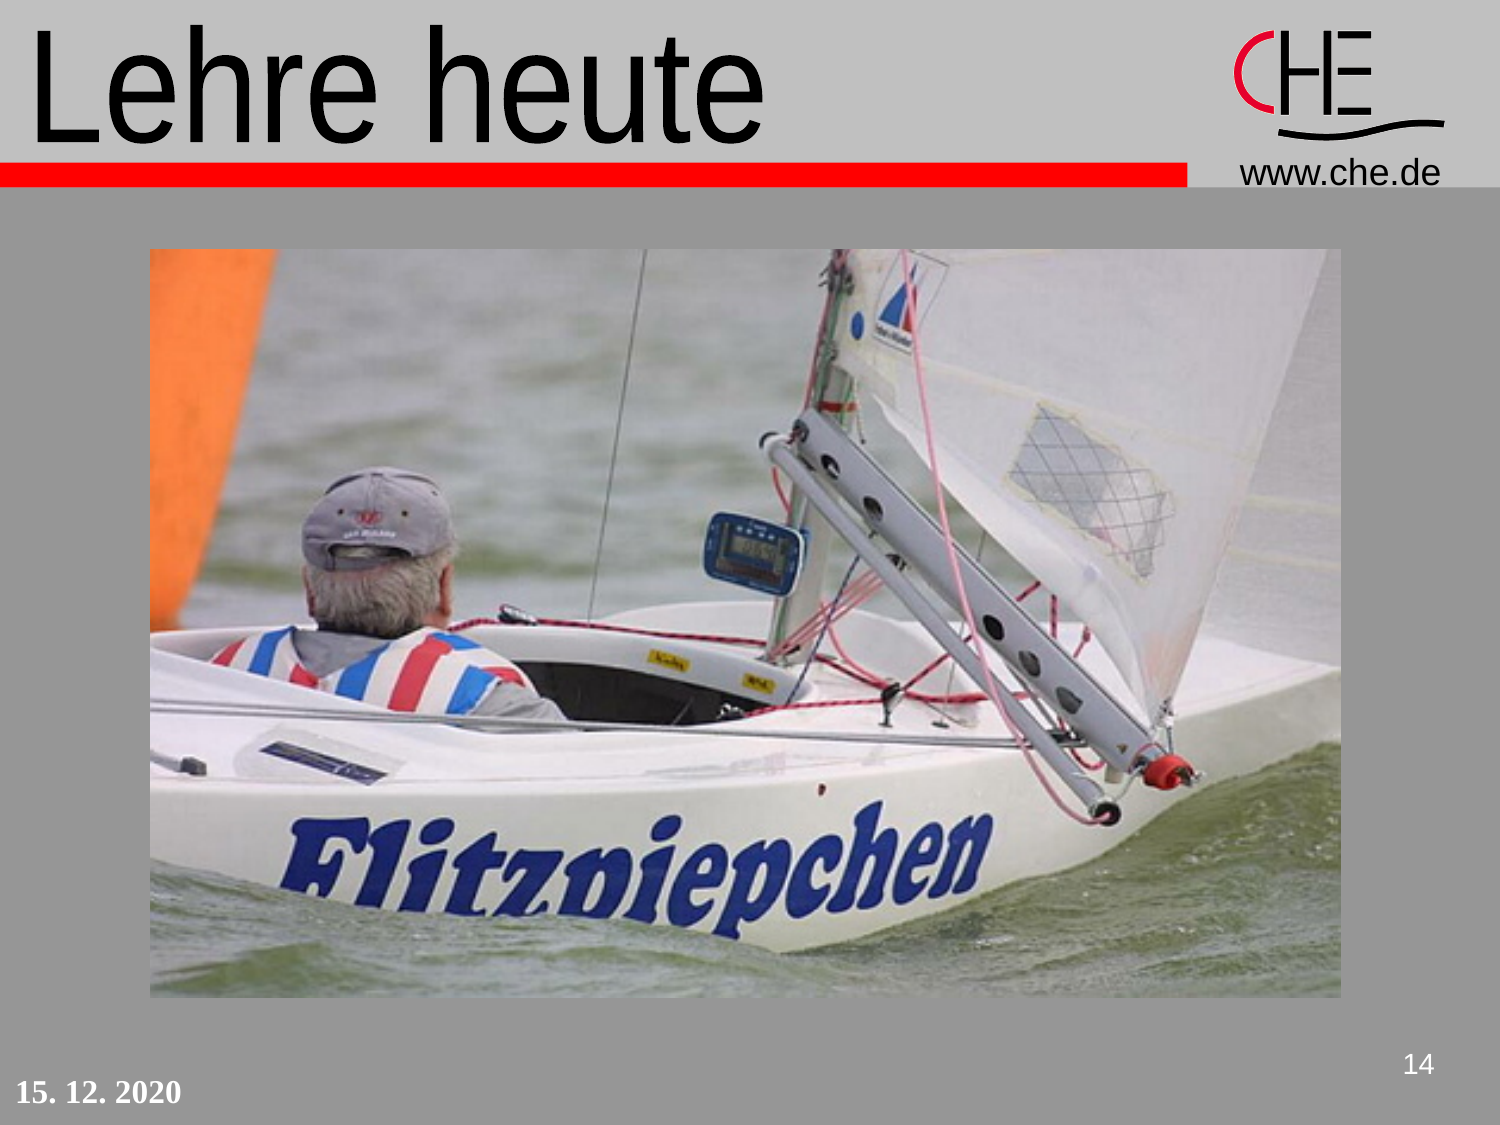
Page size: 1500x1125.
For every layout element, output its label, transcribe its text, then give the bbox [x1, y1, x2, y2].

slide_number 15. 12. 2020 [0, 1062, 213, 1125]
slide_number 14 [1362, 1037, 1450, 1100]
picture [1233, 27, 1446, 143]
picture [149, 249, 1341, 998]
